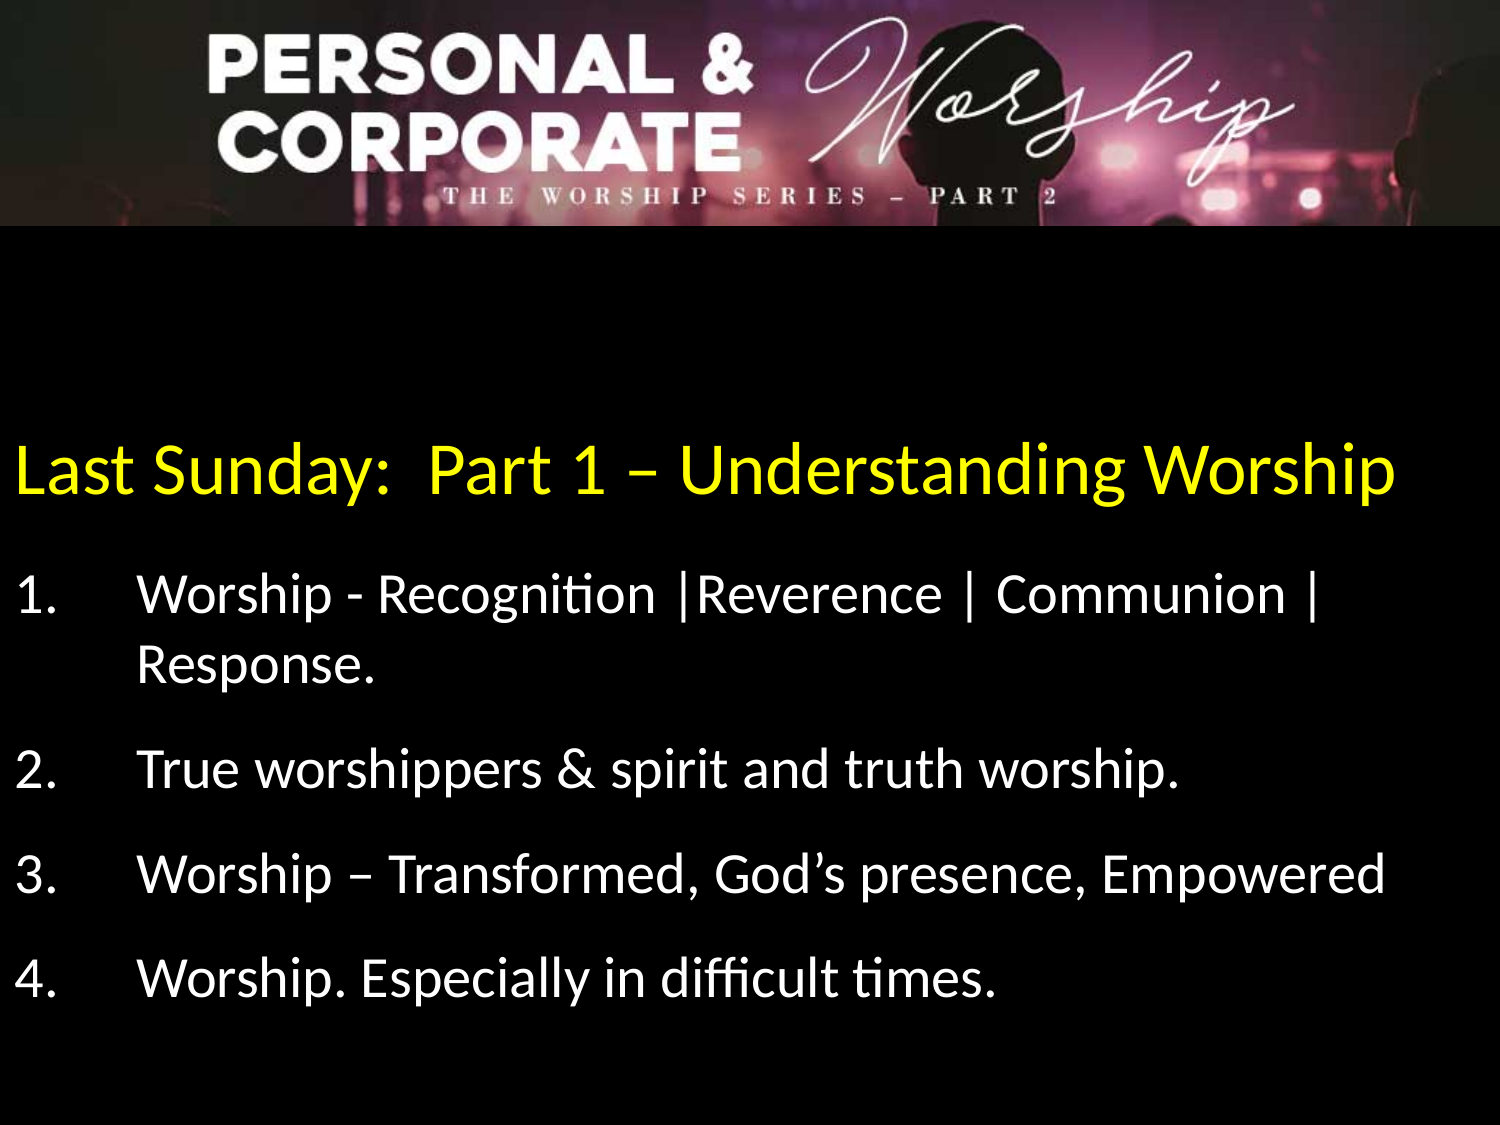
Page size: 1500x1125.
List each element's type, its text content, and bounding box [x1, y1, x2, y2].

text_box Last Sunday: Part 1 – Understanding Worship Worship - Recognition |Reverence | Communion | Response. True worshippers & spirit and truth worship. Worship – Transformed, God’s presence, Empowered Worship. Especially in difficult times. [0, 412, 1500, 1012]
picture [0, 0, 1500, 226]
